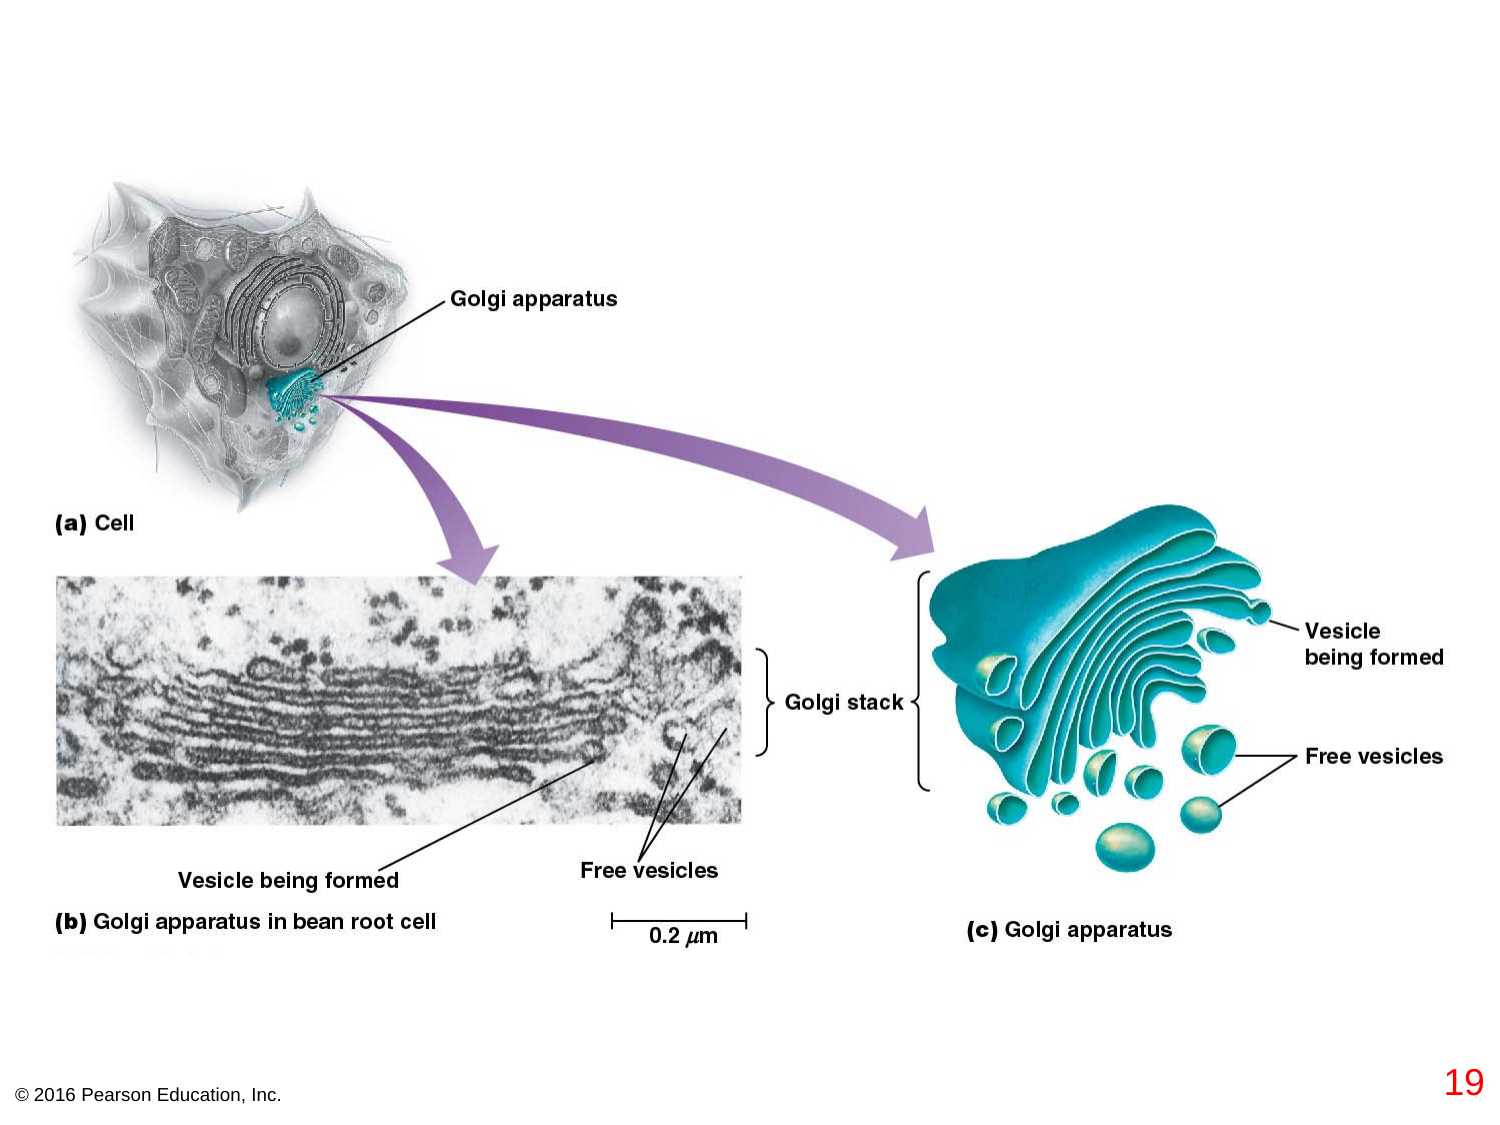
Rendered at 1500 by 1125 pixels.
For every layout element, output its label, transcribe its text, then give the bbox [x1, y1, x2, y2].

picture [48, 167, 1452, 958]
footer © 2016 Pearson Education, Inc. [0, 1063, 507, 1124]
slide_number 19 [1187, 1049, 1500, 1125]
